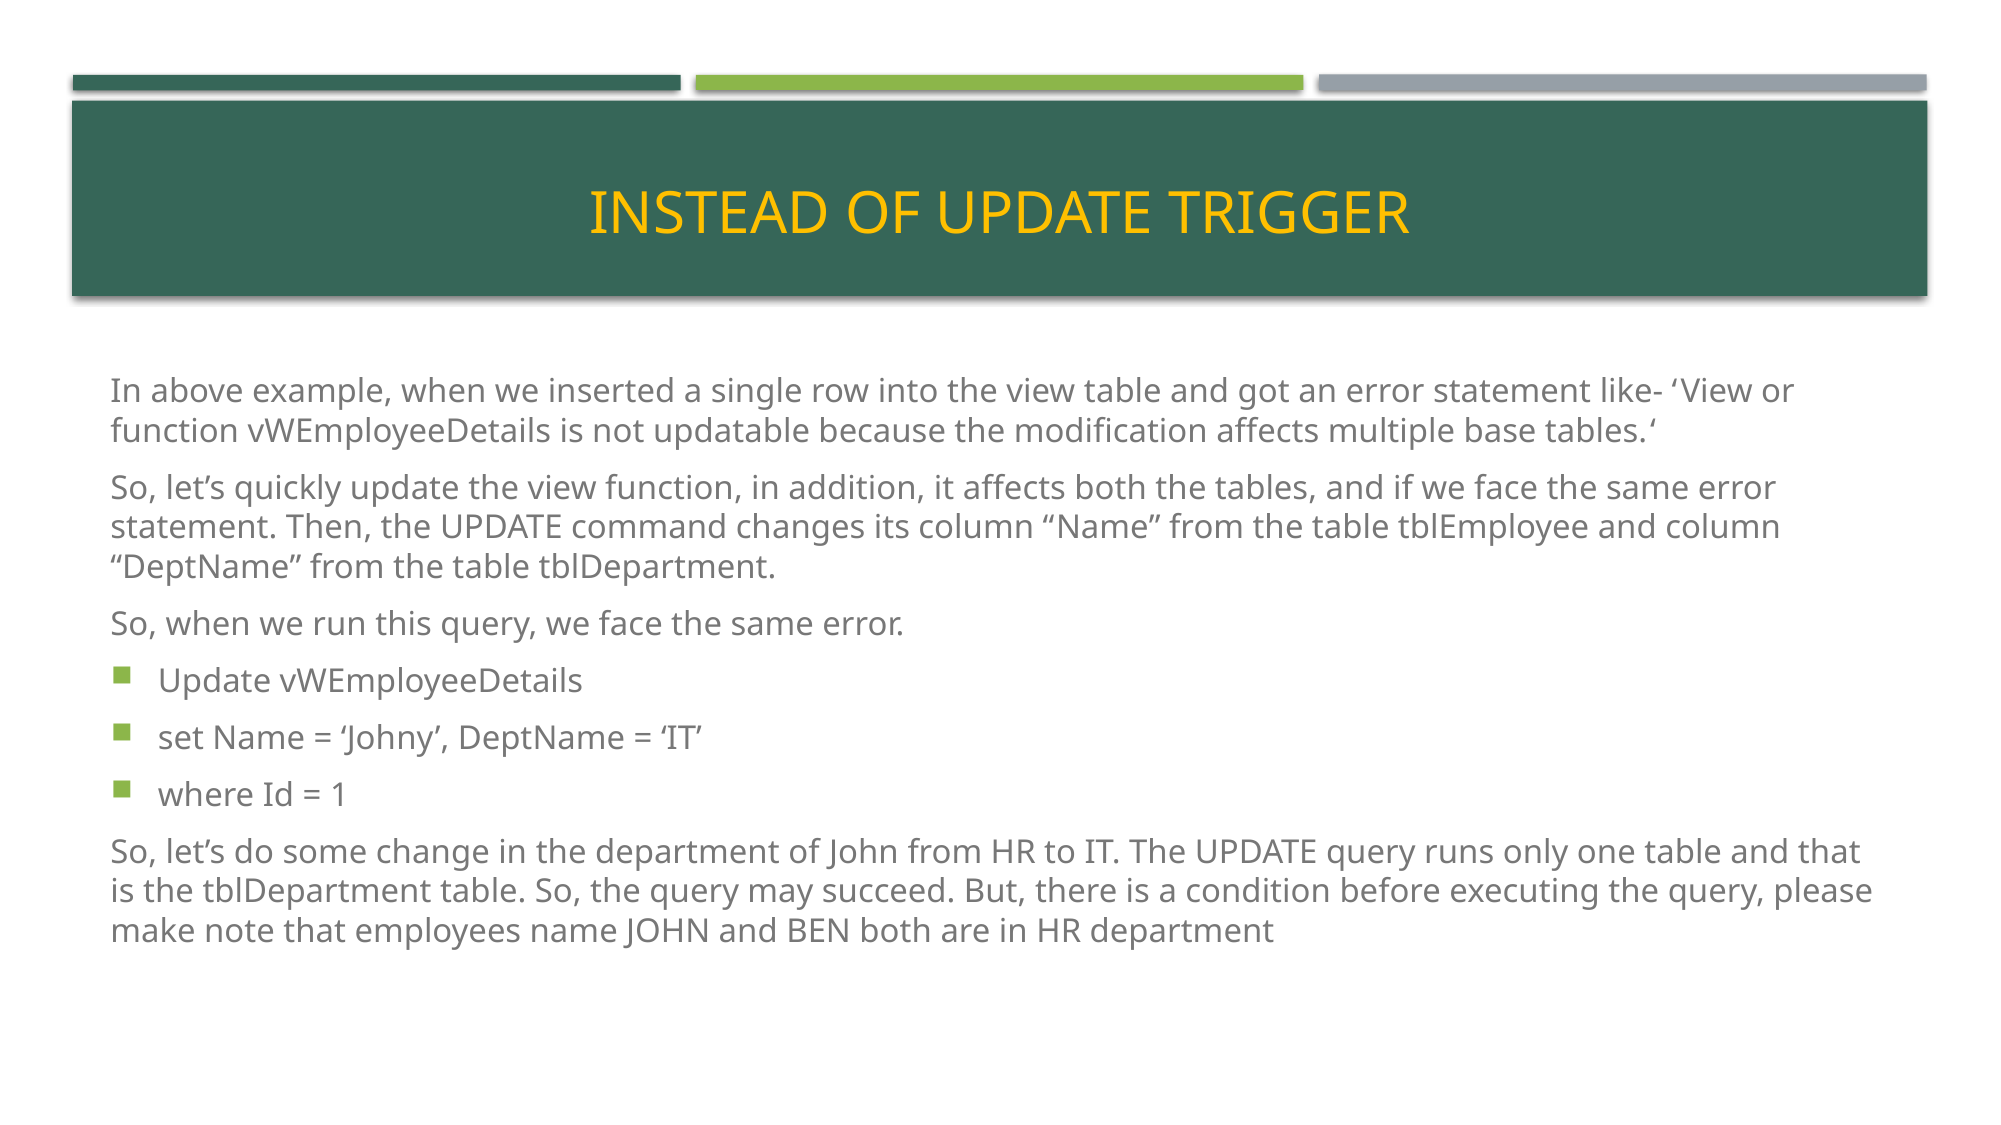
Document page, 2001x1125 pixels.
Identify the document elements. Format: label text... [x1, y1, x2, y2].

list In above example, when we inserted a single row into the view table and got an error statement like- ‘View or function vWEmployeeDetails is not updatable because the modification affects multiple base tables.‘ So, let’s quickly update the view function, in addition, it affects both the tables, and if we face the same error statement. Then, the UPDATE command changes its column “Name” from the table tblEmployee and column “DeptName” from the table tblDepartment. So, when we run this query, we face the same error. Update vWEmployeeDetails set Name = ‘Johny’, DeptName = ‘IT’ where Id = 1 So, let’s do some change in the department of John from HR to IT. The UPDATE query runs only one table and that is the tblDepartment table. So, the query may succeed. But, there is a condition before executing the query, please make note that employees name JOHN and BEN both are in HR department [95, 357, 1905, 962]
title INSTEAD OF UPDATE TRIGGER [95, 115, 1905, 254]
